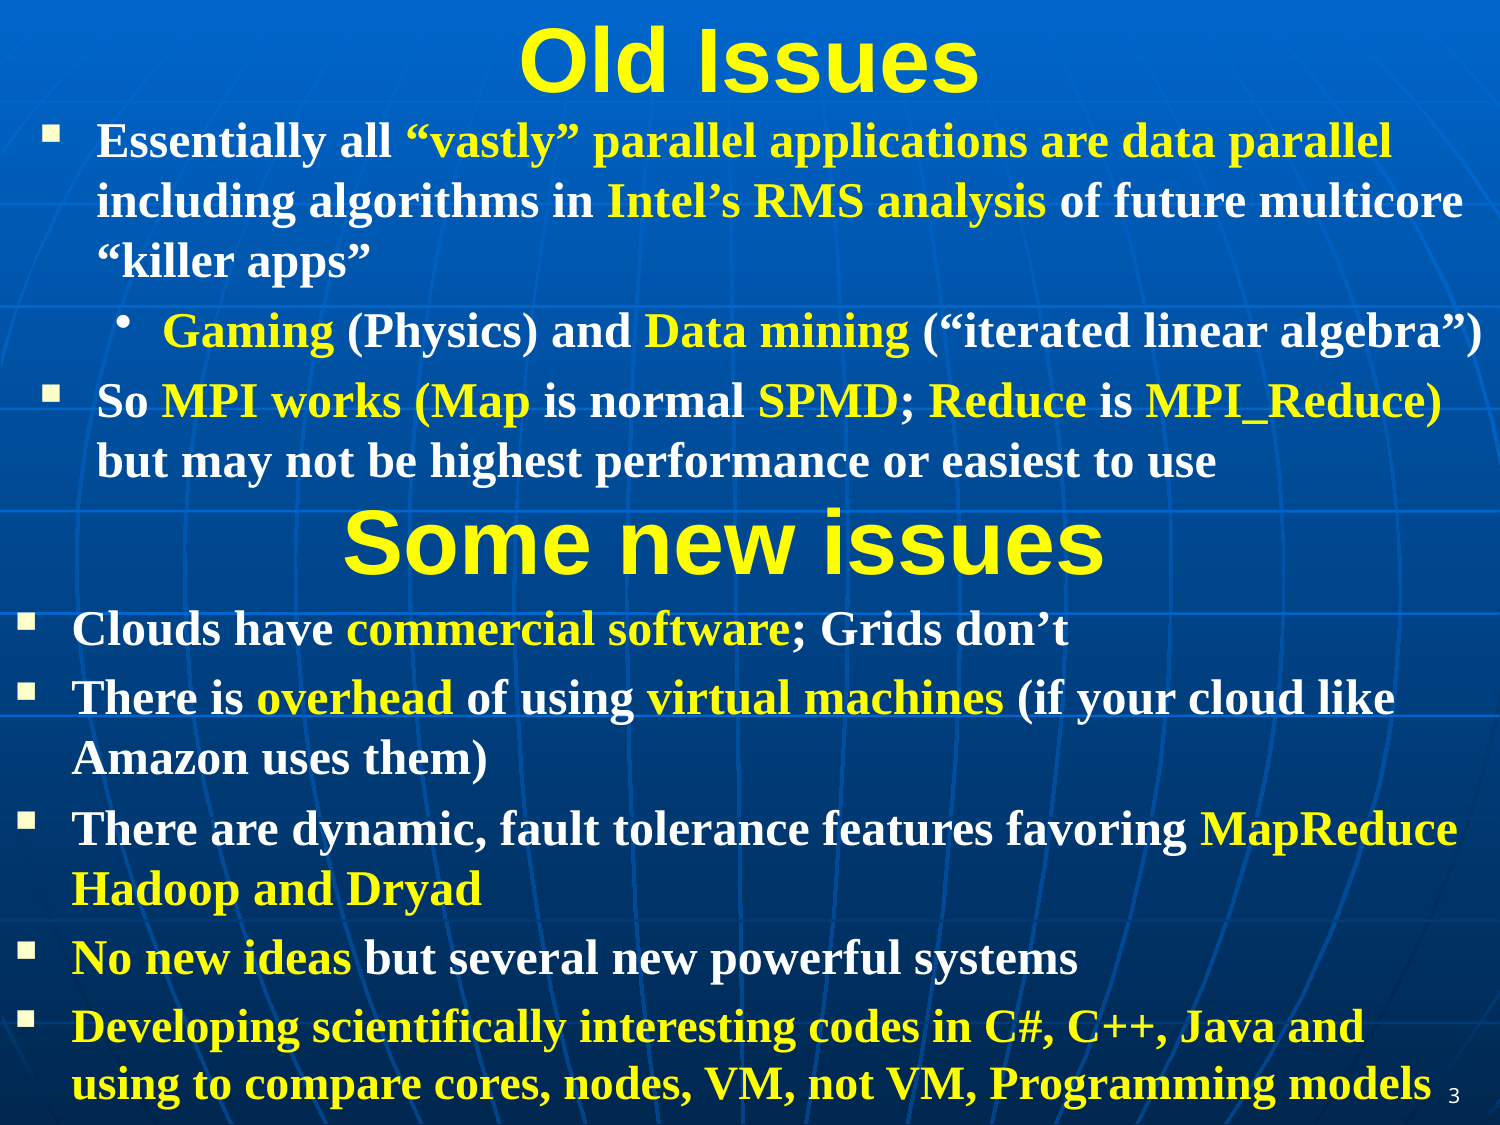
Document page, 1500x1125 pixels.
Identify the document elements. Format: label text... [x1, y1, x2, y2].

list Essentially all “vastly” parallel applications are data parallel including algorithms in Intel’s RMS analysis of future multicore “killer apps” Gaming (Physics) and Data mining (“iterated linear algebra”) So MPI works (Map is normal SPMD; Reduce is MPI_Reduce) but may not be highest performance or easiest to use [24, 99, 1500, 551]
slide_number 3 [1124, 1074, 1476, 1125]
text_box Clouds have commercial software; Grids don’t There is overhead of using virtual machines (if your cloud like Amazon uses them) There are dynamic, fault tolerance features favoring MapReduce Hadoop and Dryad No new ideas but several new powerful systems Developing scientifically interesting codes in C#, C++, Java and using to compare cores, nodes, VM, not VM, Programming models [0, 587, 1500, 1038]
title Old Issues [0, 0, 1500, 126]
text_box Some new issues [0, 462, 1450, 587]
